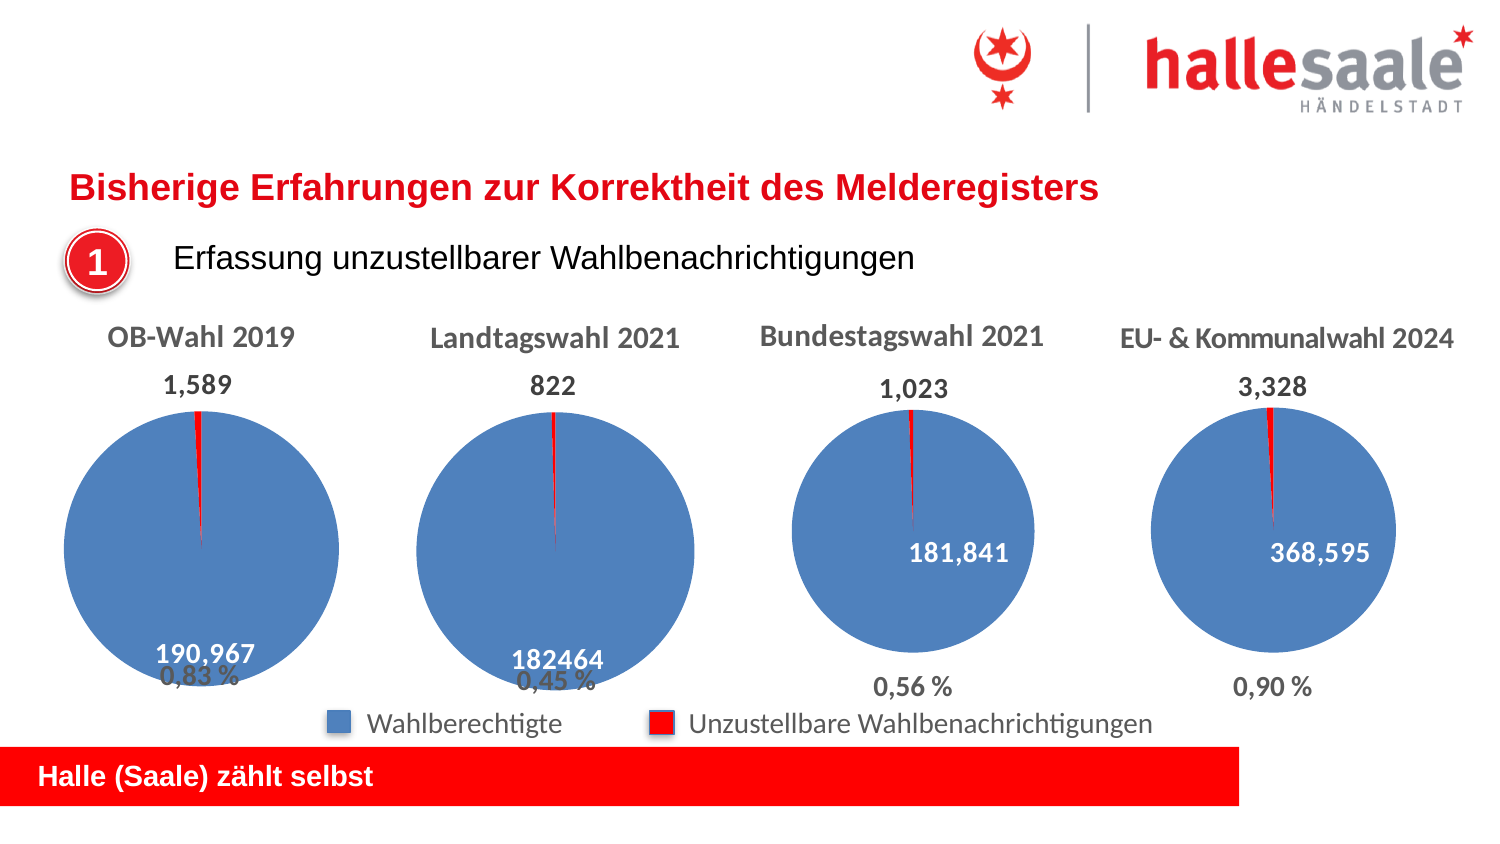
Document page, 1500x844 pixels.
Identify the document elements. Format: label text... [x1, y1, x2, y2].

text_box Erfassung unzustellbarer Wahlbenachrichtigungen [158, 228, 1374, 294]
text_box Halle (Saale) zählt selbst [35, 759, 1100, 793]
text_box [0, 746, 1240, 807]
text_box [63, 227, 131, 295]
chart [0, 296, 1500, 700]
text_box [327, 696, 1338, 746]
picture [973, 23, 1475, 113]
text_box Bisherige Erfahrungen zur Korrektheit des Melderegisters [54, 132, 1374, 198]
